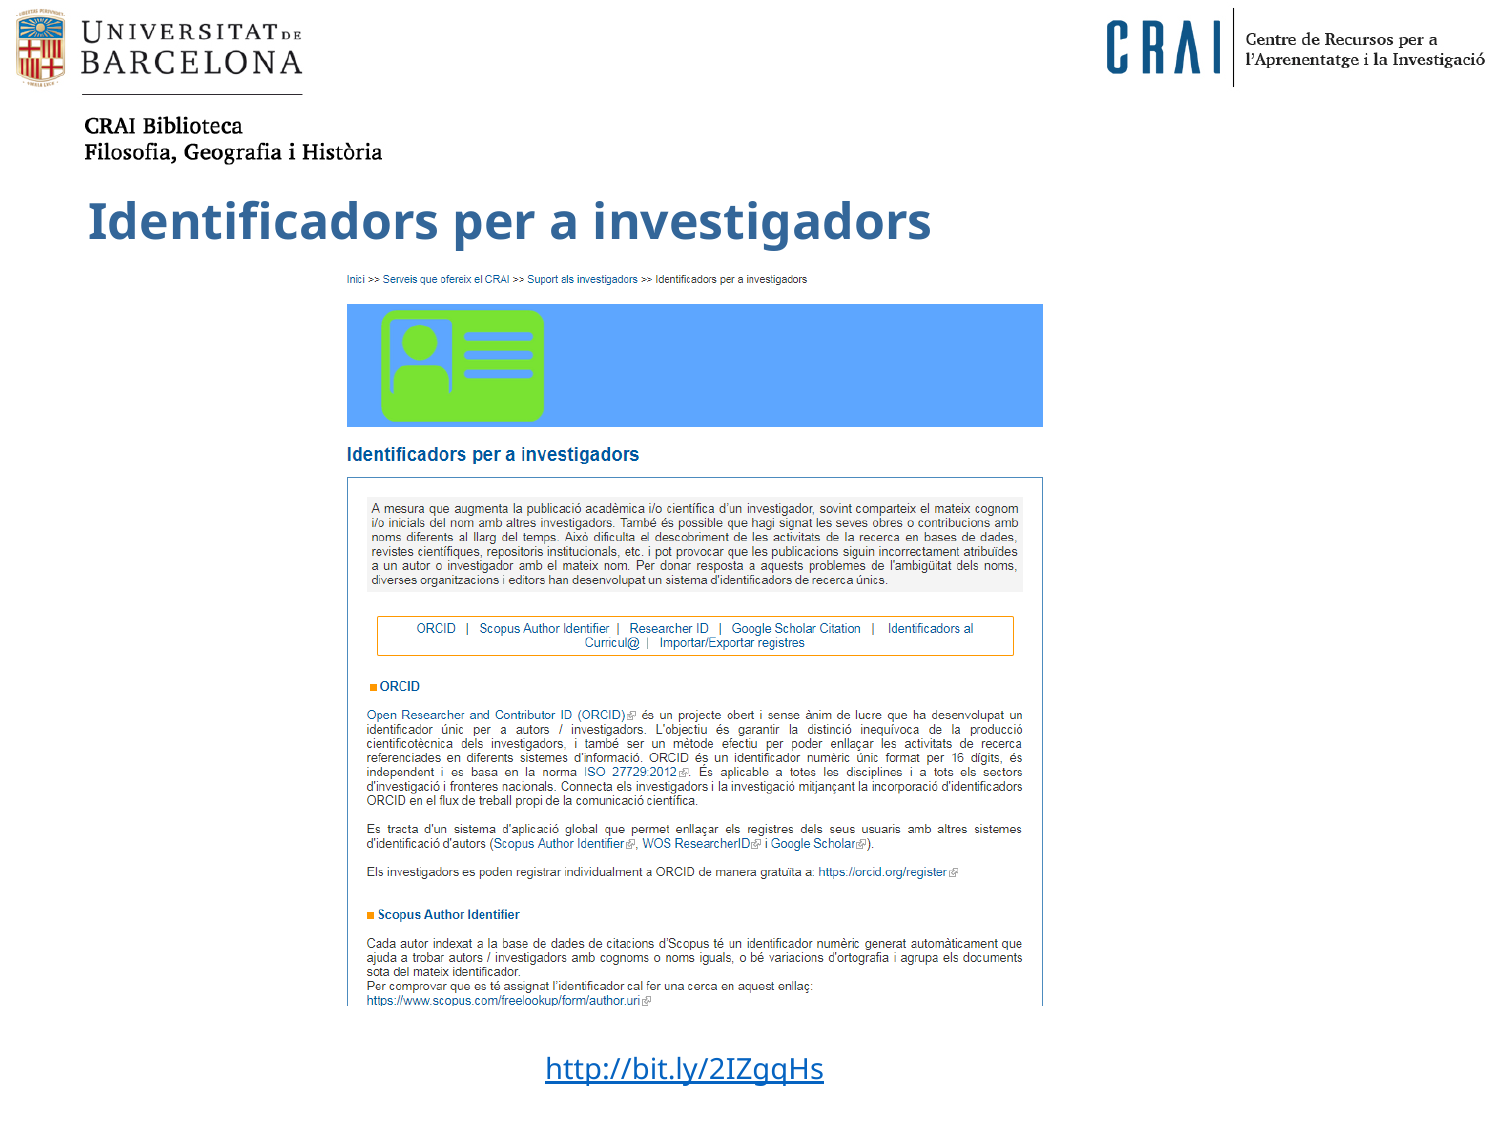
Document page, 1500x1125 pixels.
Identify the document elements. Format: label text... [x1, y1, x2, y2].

text_box Identificadors per a investigadors [73, 182, 1262, 258]
picture [297, 268, 1080, 1006]
picture [0, 1, 1500, 209]
text_box http://bit.ly/2IZgqHs [530, 1042, 896, 1098]
